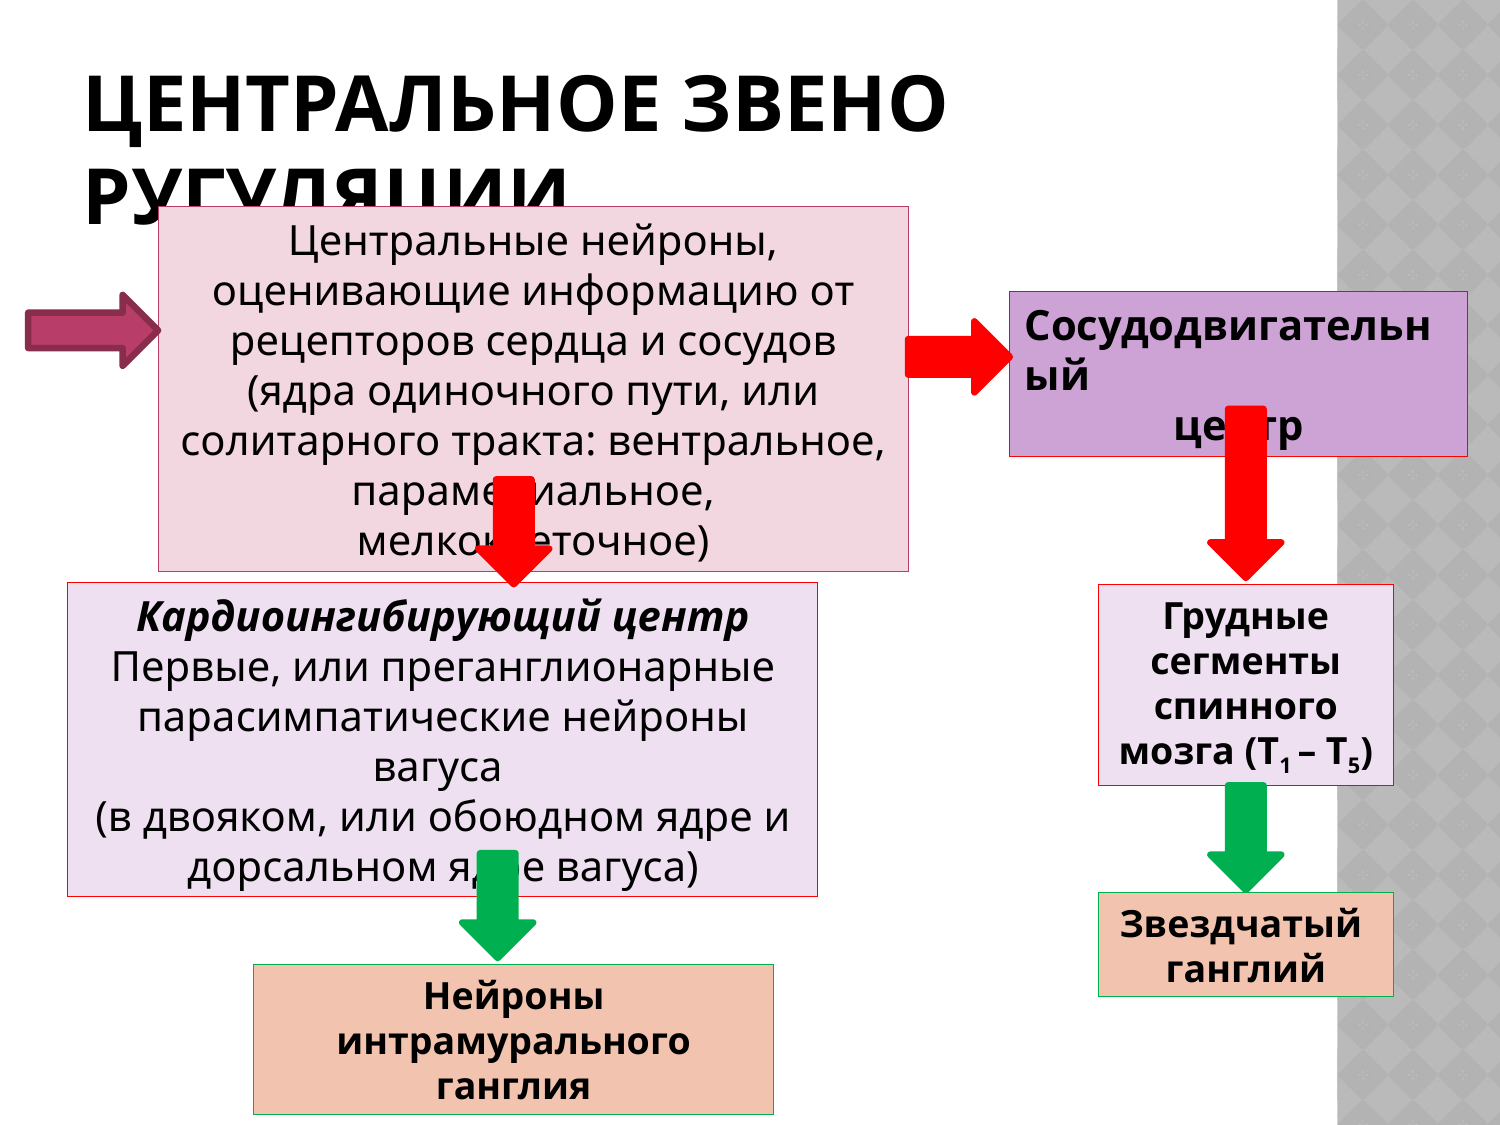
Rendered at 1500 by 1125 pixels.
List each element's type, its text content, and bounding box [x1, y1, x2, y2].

text_box Звездчатый ганглий [1098, 892, 1394, 997]
text_box [904, 318, 1014, 396]
text_box [1207, 782, 1285, 892]
text_box [1207, 405, 1285, 582]
title ЦЕНТРАЛЬНОЕ ЗВЕНО РУГУЛЯЦИИ [75, 52, 1263, 240]
text_box [475, 476, 553, 588]
text_box Сосудодвигательный центр [1009, 291, 1468, 457]
text_box Центральные нейроны, оценивающие информацию от рецепторов сердца и сосудов (ядра одиночного пути, или солитарного тракта: вентральное, парамедиальное, мелкоклеточное) [158, 206, 909, 572]
text_box Кардиоингибирующий центр Первые, или преганглионарные парасимпатические нейроны вагуса (в двояком, или обоюдном ядре и дорсальном ядре вагуса) [67, 582, 818, 897]
text_box [459, 849, 537, 962]
text_box Нейроны интрамурального ганглия [253, 964, 774, 1115]
text_box Грудные сегменты спинного мозга (Т1 – Т5) [1098, 584, 1394, 786]
text_box [24, 291, 162, 370]
